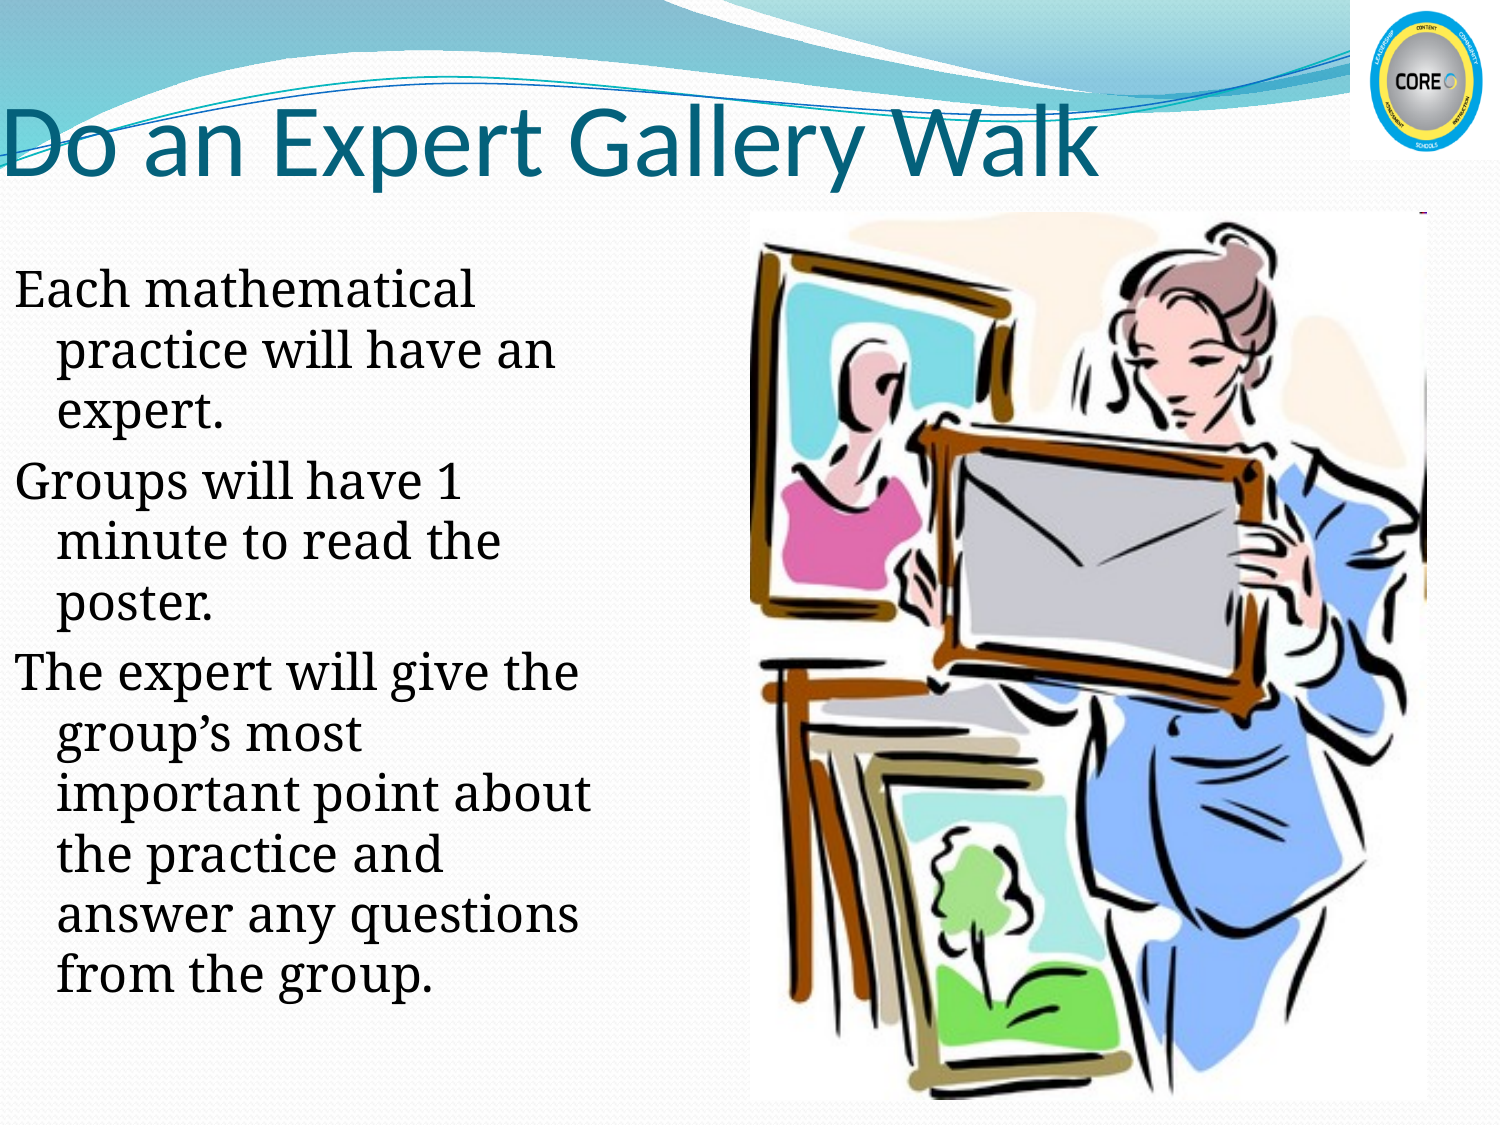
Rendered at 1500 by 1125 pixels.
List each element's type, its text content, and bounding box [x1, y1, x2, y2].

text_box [1349, 0, 1500, 160]
picture [749, 212, 1428, 1101]
text_box Each mathematical practice will have an expert. Groups will have 1 minute to read the poster. The expert will give the group’s most important point about the practice and answer any questions from the group. [0, 249, 613, 1075]
text_box Do an Expert Gallery Walk [0, 62, 1200, 197]
